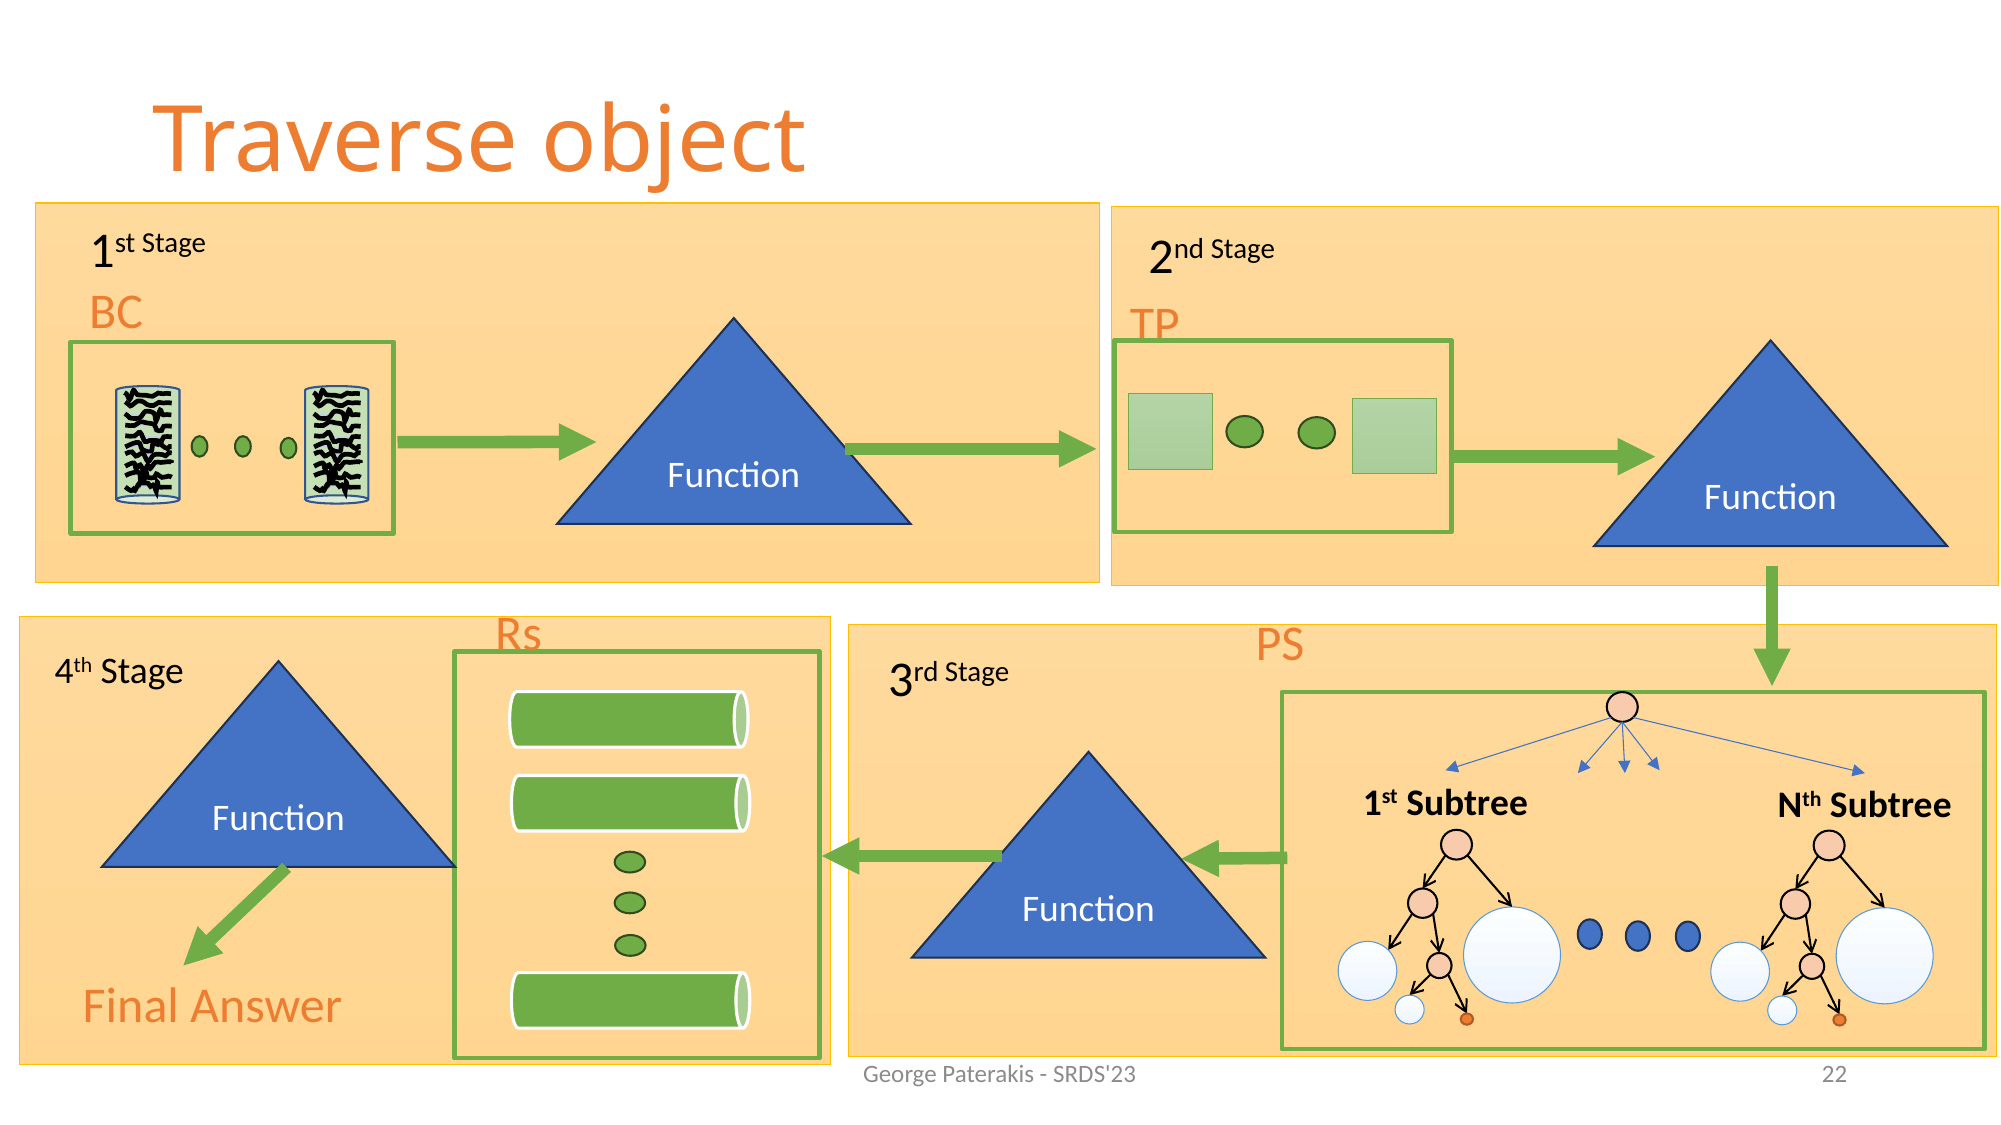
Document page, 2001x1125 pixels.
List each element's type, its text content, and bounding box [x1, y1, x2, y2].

text_box 1st Stage [74, 210, 228, 285]
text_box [454, 651, 820, 1059]
text_box 2nd Stage [1133, 216, 1297, 291]
title Traverse object [137, 33, 1863, 251]
text_box [822, 857, 831, 1042]
text_box TP [1114, 283, 1195, 338]
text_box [70, 341, 394, 534]
text_box [19, 616, 662, 1065]
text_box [183, 867, 287, 966]
text_box Final Answer [67, 965, 358, 1040]
text_box 3rd Stage [873, 639, 1031, 714]
text_box [1111, 206, 1999, 586]
text_box Rs [480, 593, 557, 651]
text_box PS [1240, 602, 1320, 678]
text_box Function [1591, 338, 1950, 548]
text_box BC [74, 285, 159, 341]
text_box [557, 616, 831, 855]
footer George Paterakis - SRDS'23 [662, 1042, 1338, 1103]
slide_number 22 [1412, 1051, 1863, 1103]
text_box Function [99, 659, 454, 868]
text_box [1281, 691, 1985, 1050]
text_box 4th Stage [39, 638, 200, 699]
text_box Function [909, 750, 1268, 959]
text_box Function [554, 316, 913, 525]
text_box [848, 624, 1997, 1057]
text_box [35, 202, 1100, 583]
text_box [1114, 340, 1452, 532]
